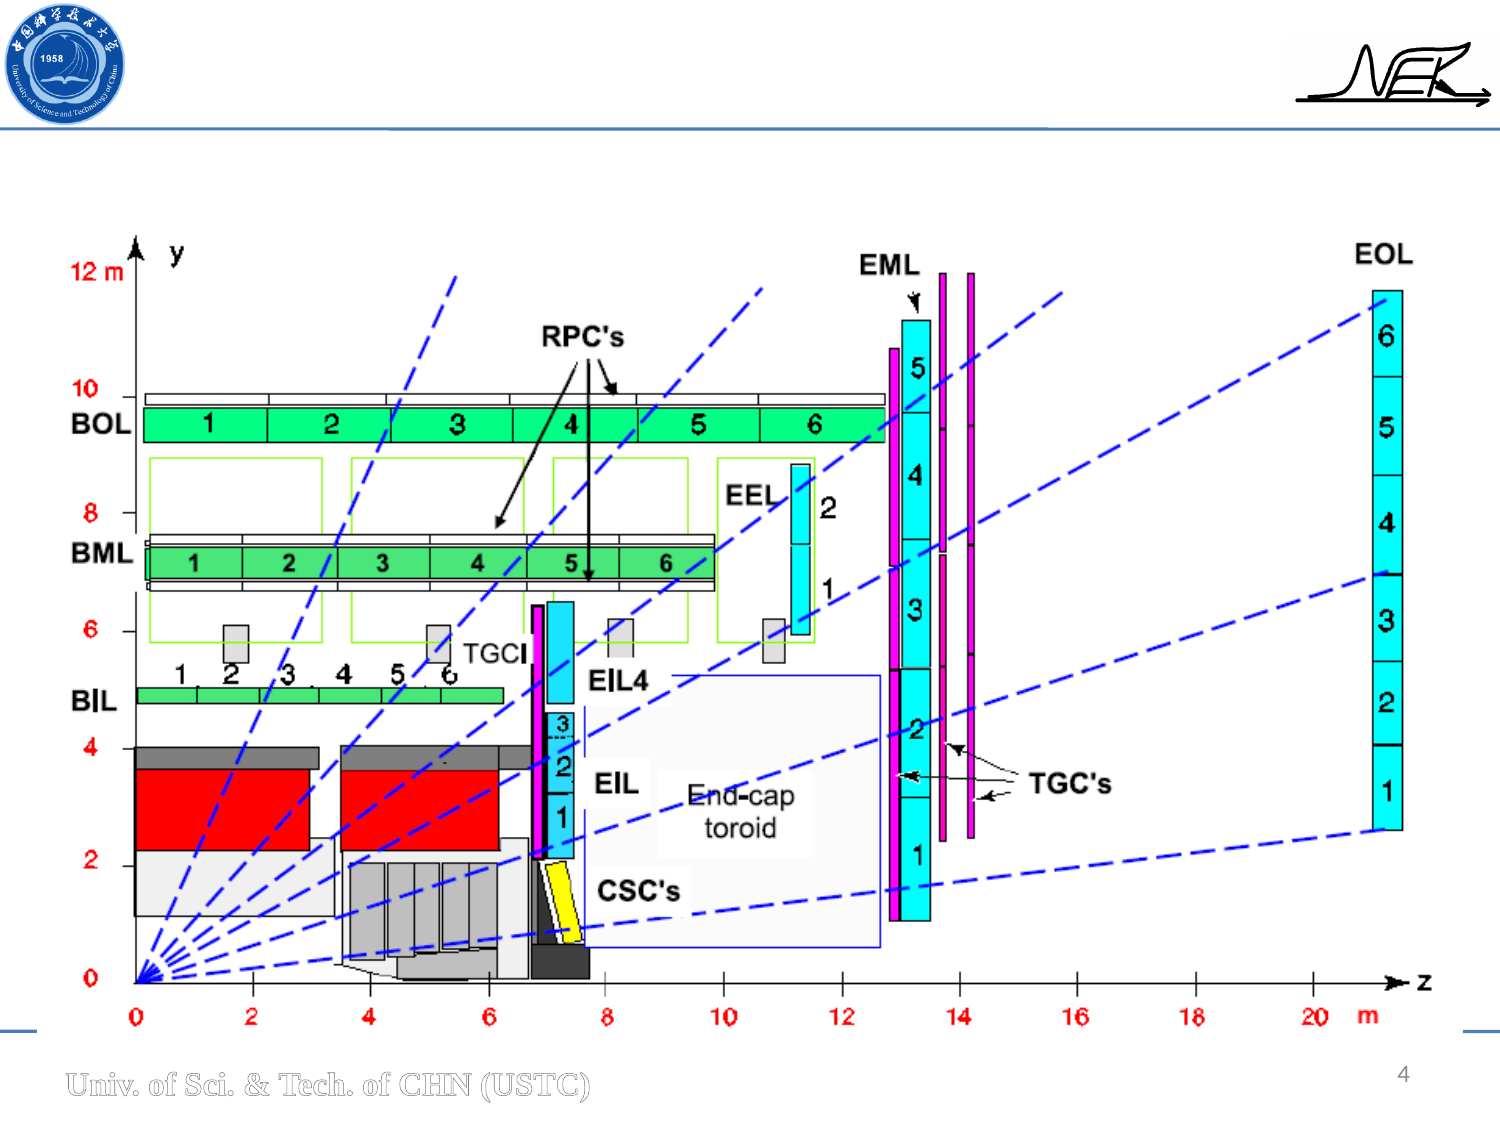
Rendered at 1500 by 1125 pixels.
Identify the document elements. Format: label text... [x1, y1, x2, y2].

picture [1285, 35, 1500, 120]
picture [0, 0, 129, 127]
slide_number 4 [1074, 1052, 1425, 1103]
picture [37, 187, 1463, 1044]
